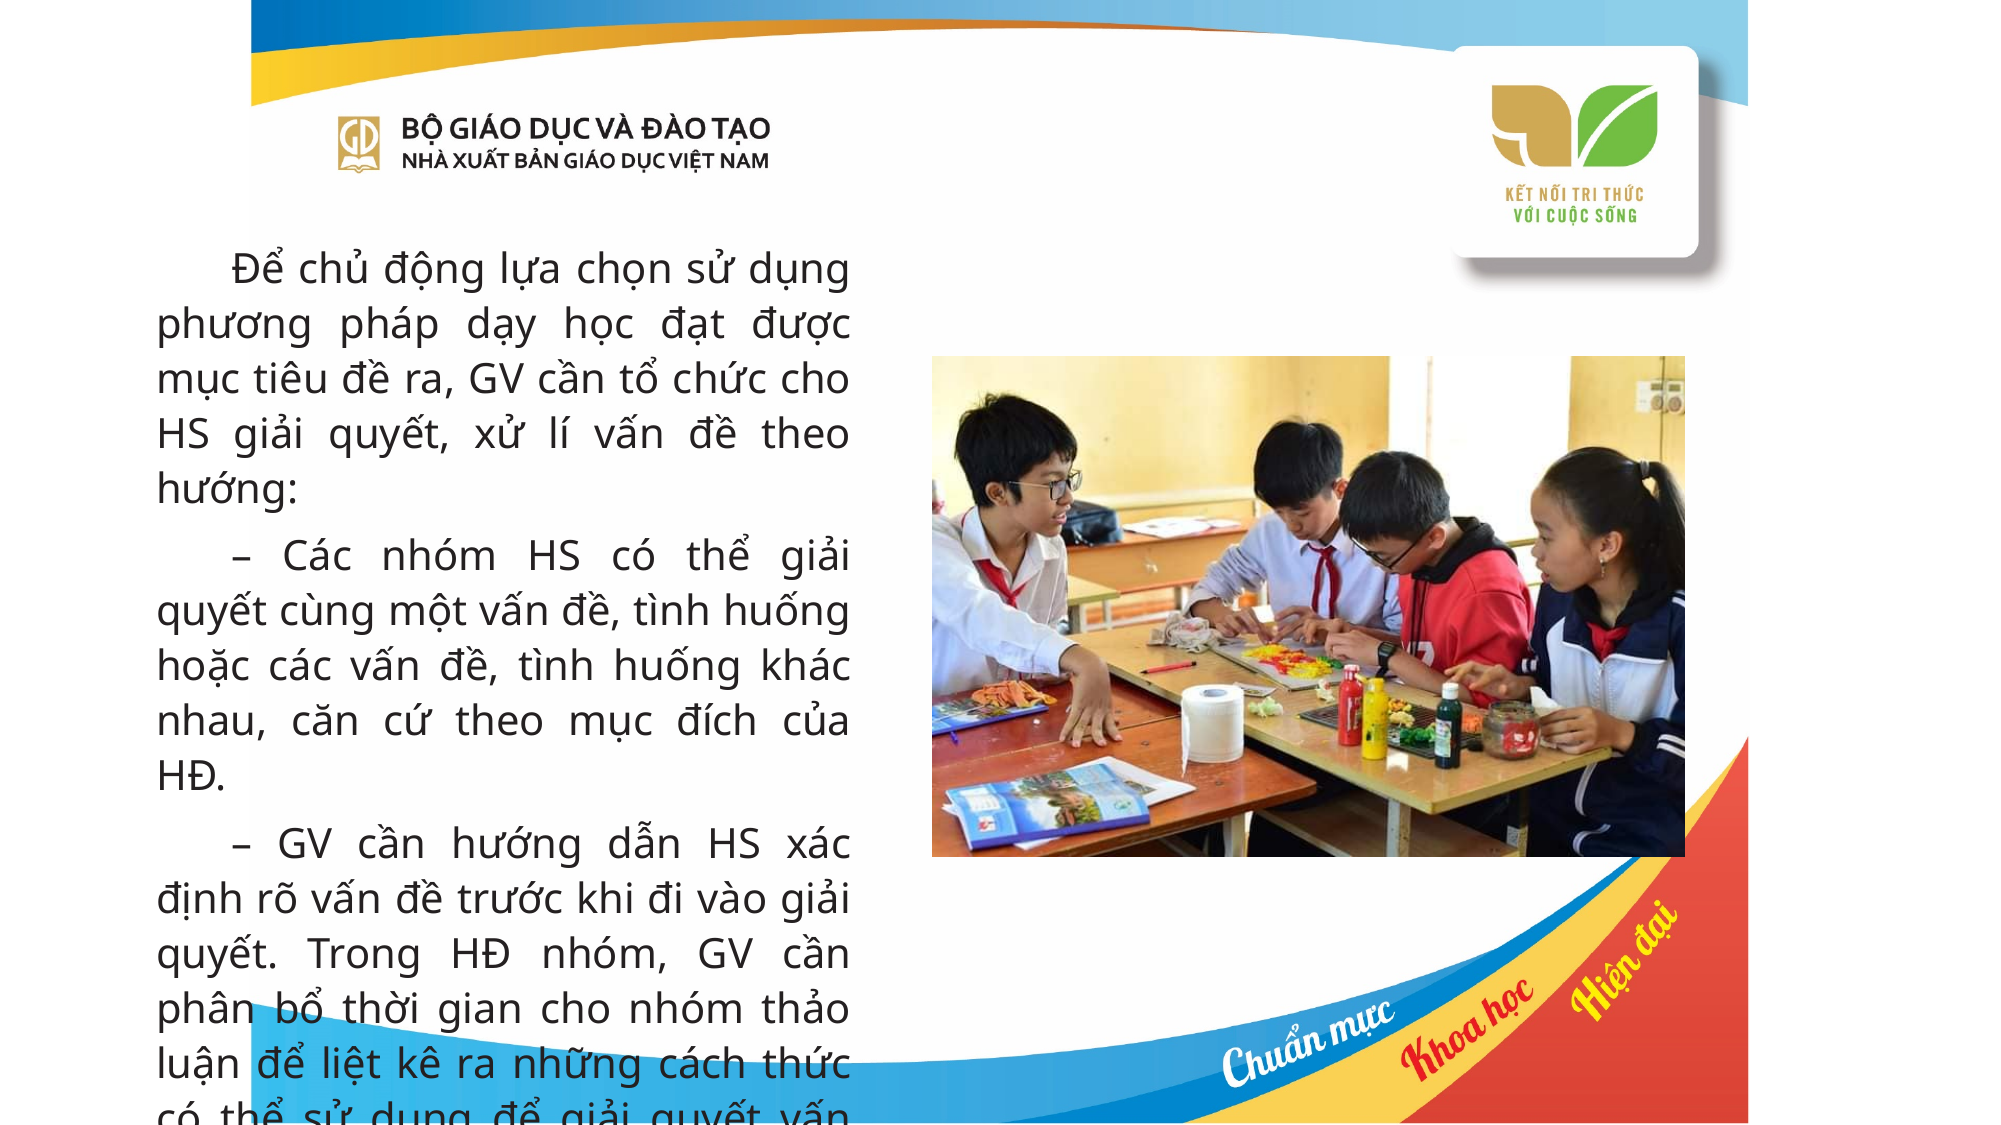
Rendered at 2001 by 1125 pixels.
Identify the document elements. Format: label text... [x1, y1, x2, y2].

text_box Để chủ động lựa chọn sử dụng phương pháp dạy học đạt được mục tiêu đề ra, GV cần tổ chức cho HS giải quyết, xử lí vấn đề theo hướng: – Các nhóm HS có thể giải quyết cùng một vấn đề, tình huống hoặc các vấn đề, tình huống khác nhau, căn cứ theo mục đích của HĐ. – GV cần hướng dẫn HS xác định rõ vấn đề trước khi đi vào giải quyết. Trong HĐ nhóm, GV cần phân bổ thời gian cho nhóm thảo luận để liệt kê ra những cách thức có thể sử dụng để giải quyết vấn đề. [141, 229, 249, 1125]
picture [249, 0, 1750, 1125]
